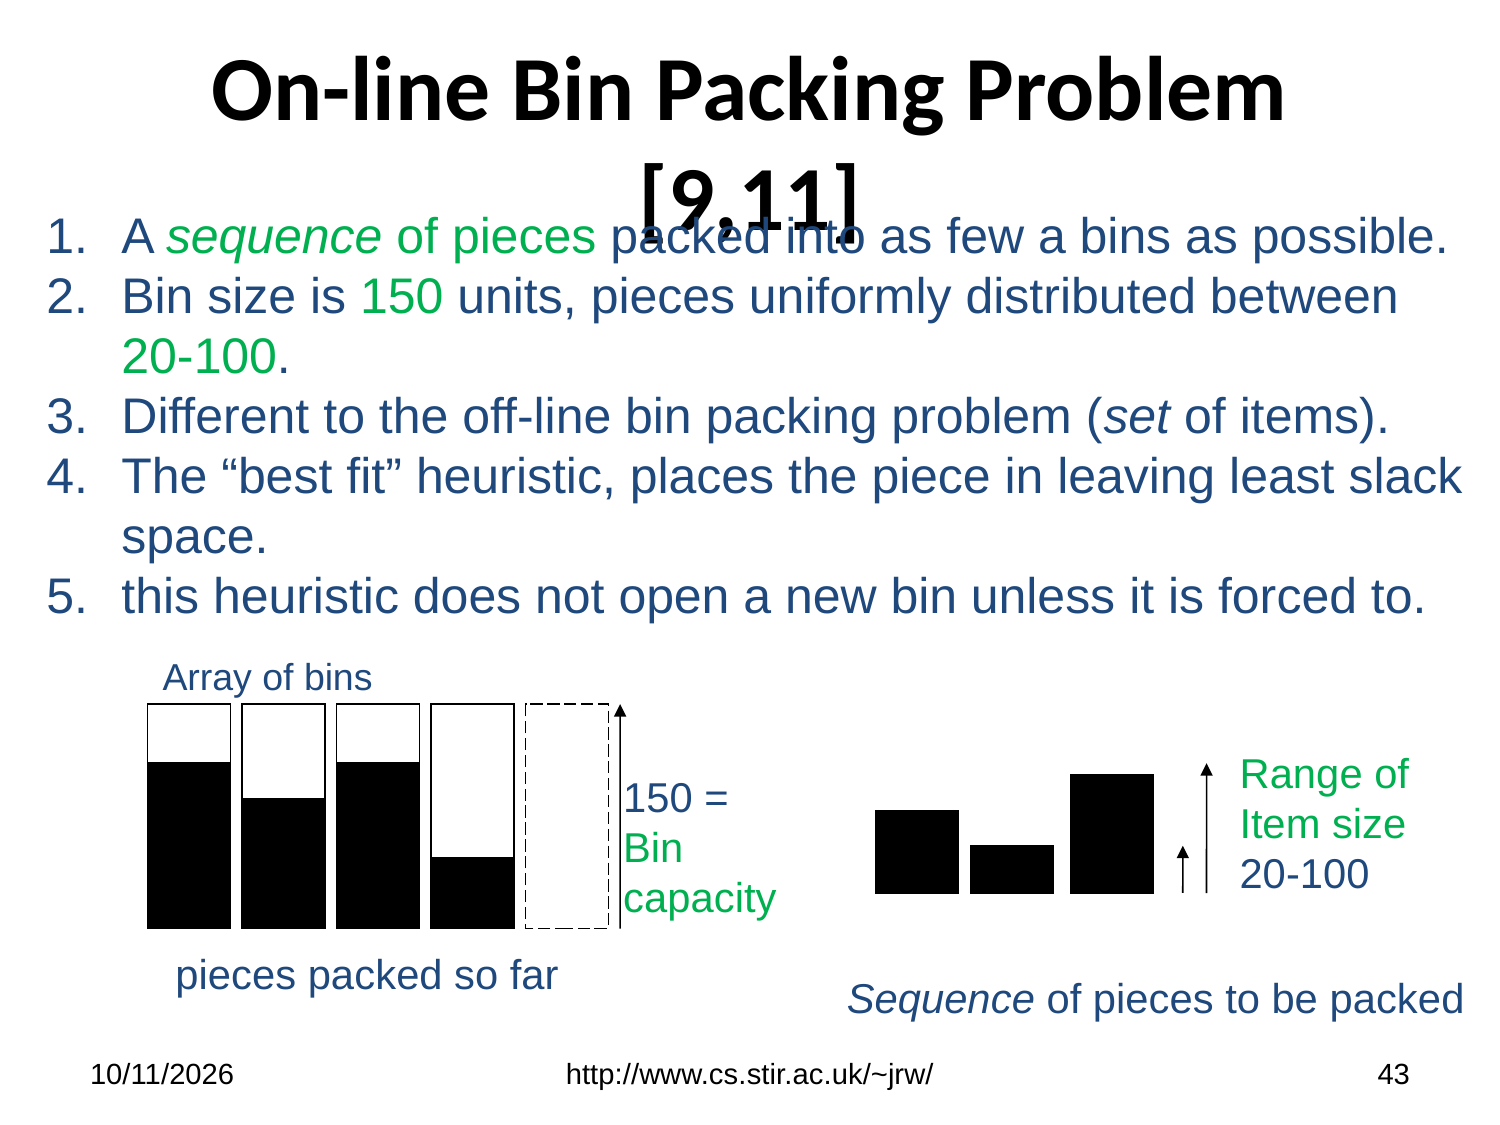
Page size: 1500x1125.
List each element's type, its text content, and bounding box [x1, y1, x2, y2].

text_box 150 = Bin capacity [613, 763, 792, 929]
text_box [875, 810, 959, 893]
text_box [147, 703, 609, 929]
text_box [1176, 845, 1190, 893]
text_box Sequence of pieces to be packed [832, 964, 1480, 1029]
footer http://www.cs.stir.ac.uk/~jrw/ [512, 1042, 988, 1103]
text_box [1070, 774, 1154, 893]
text_box Range of Item size 20-100 [1224, 739, 1436, 905]
slide_number 43 [1074, 1042, 1425, 1103]
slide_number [75, 1042, 425, 1103]
text_box pieces packed so far [160, 940, 574, 1006]
text_box [614, 704, 627, 763]
text_box [1200, 763, 1213, 894]
text_box A sequence of pieces packed into as few a bins as possible. Bin size is 150 units, pieces uniformly distributed between 20-100. Different to the off-line bin packing problem (set of items). The “best fit” heuristic, places the piece in leaving least slack space. this heuristic does not open a new bin unless it is forced to. [31, 196, 1479, 631]
text_box Array of bins [147, 645, 399, 703]
title On-line Bin Packing Problem [9,11] [75, 45, 1425, 196]
text_box [970, 845, 1054, 893]
